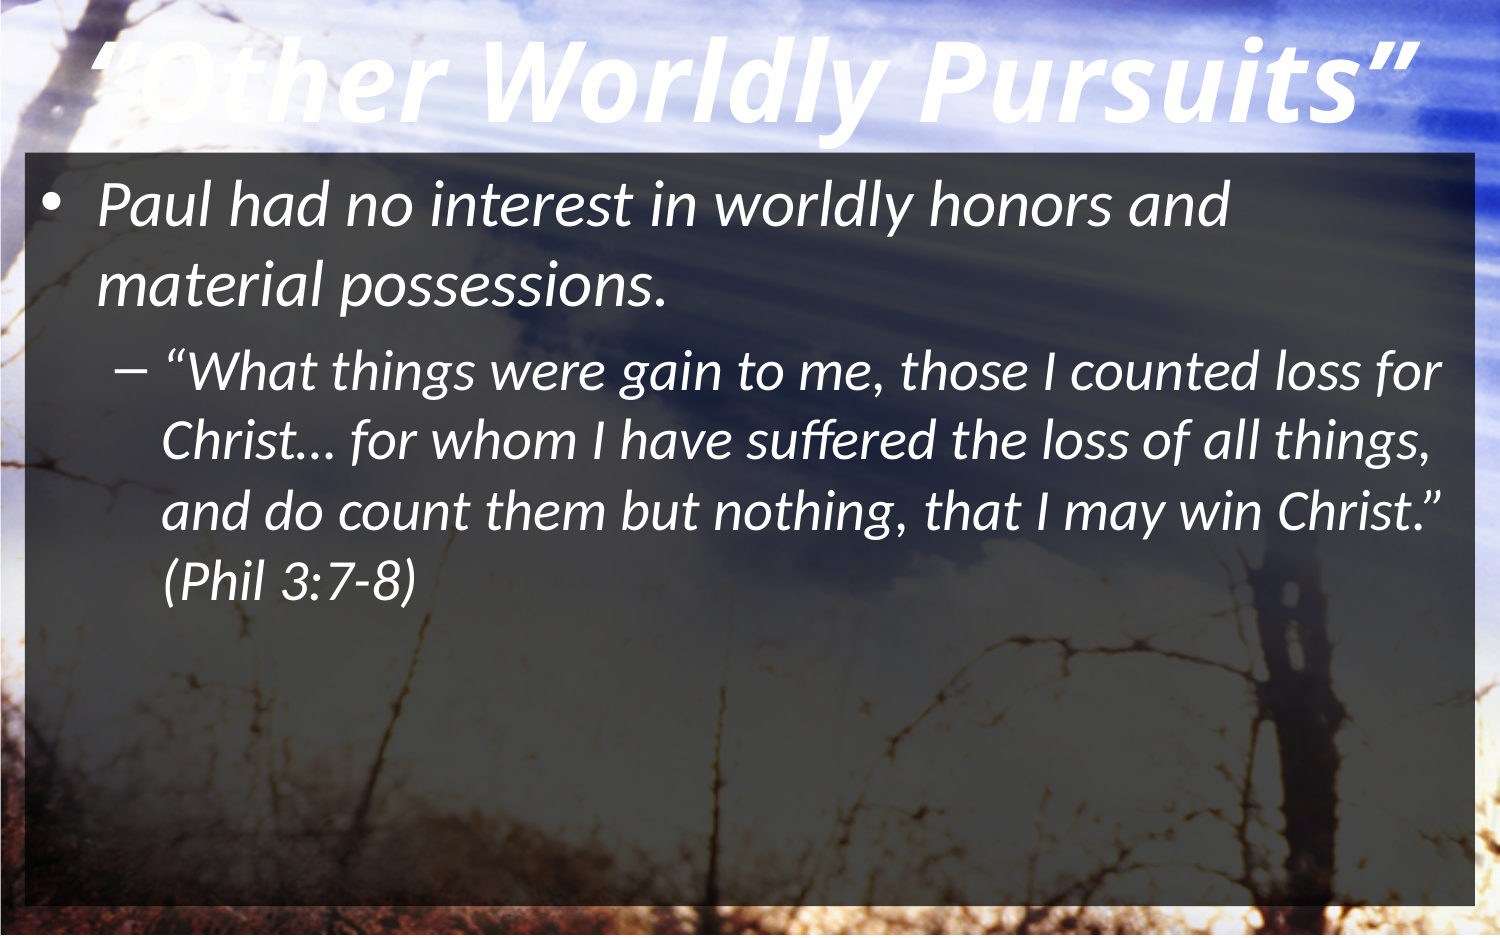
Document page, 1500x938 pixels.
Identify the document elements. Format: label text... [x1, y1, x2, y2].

list Paul had no interest in worldly honors and material possessions. “What things were gain to me, those I counted loss for Christ… for whom I have suffered the loss of all things, and do count them but nothing, that I may win Christ.” (Phil 3:7-8) [24, 153, 1475, 907]
text_box “Other Worldly Pursuits” [0, 2, 1500, 153]
picture [0, 153, 1500, 935]
